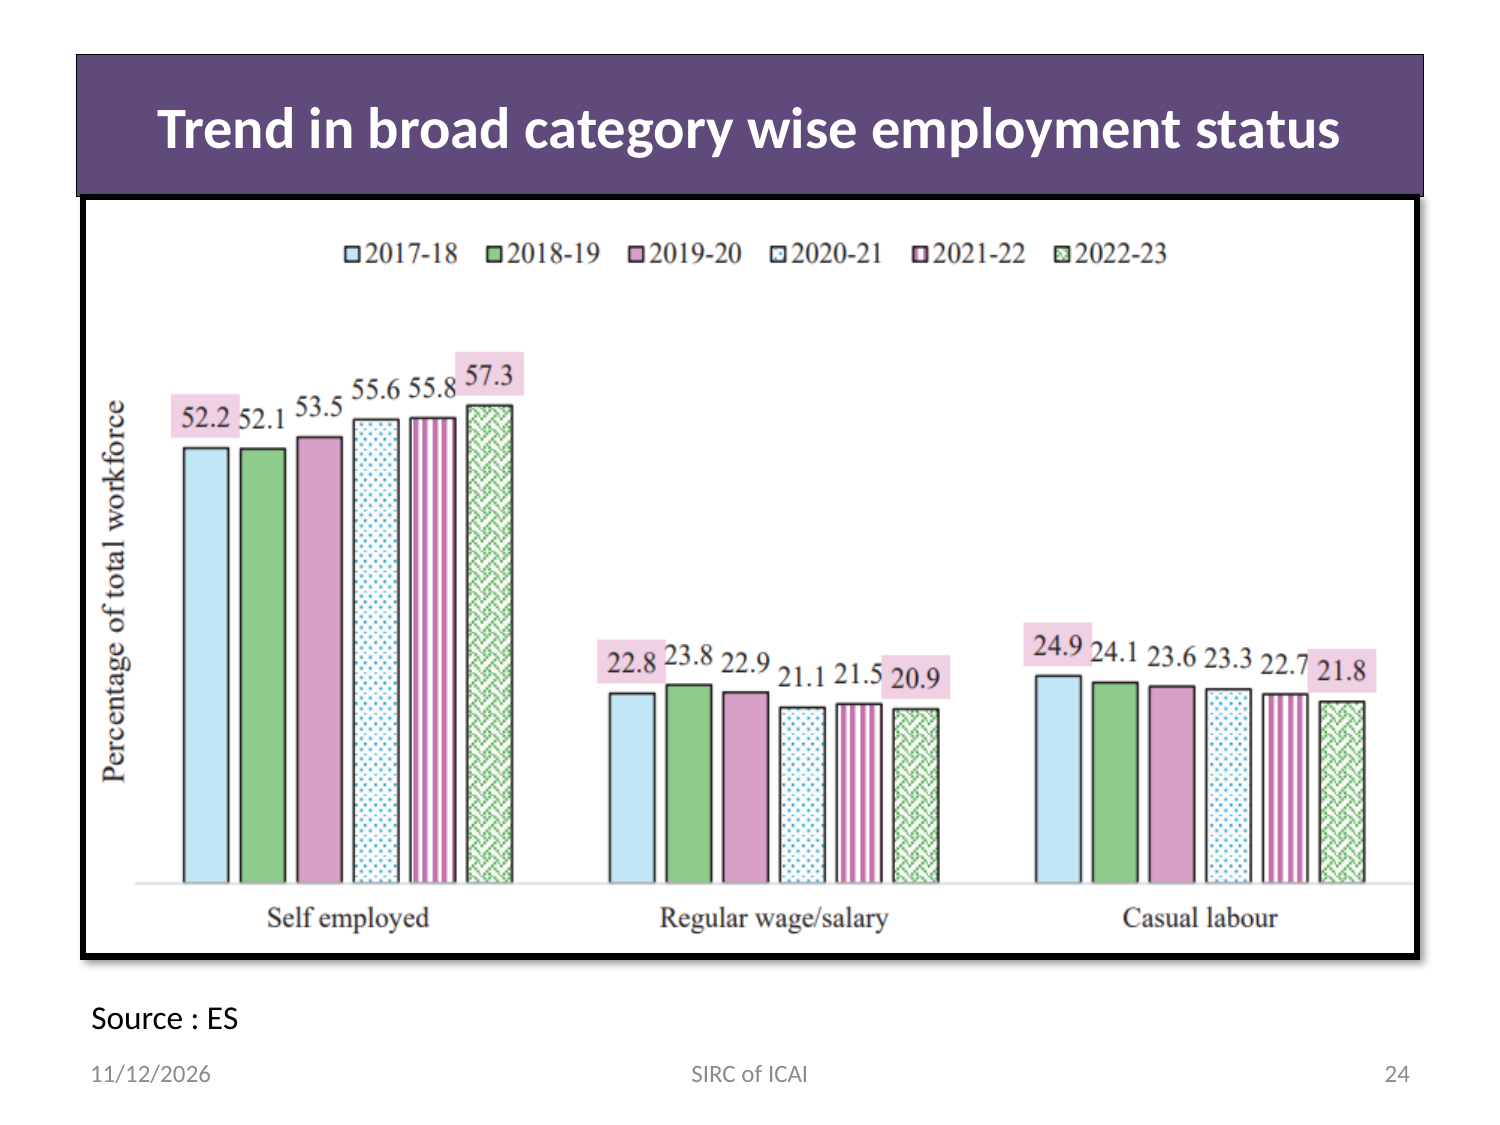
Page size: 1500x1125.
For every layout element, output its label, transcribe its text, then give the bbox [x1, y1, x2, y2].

title Trend in broad category wise employment status [76, 54, 1424, 197]
slide_number 24 [1074, 1042, 1425, 1103]
picture [85, 199, 1414, 954]
footer SIRC of ICAI [512, 1042, 988, 1103]
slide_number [75, 1042, 425, 1103]
text_box Source : ES [76, 989, 365, 1045]
